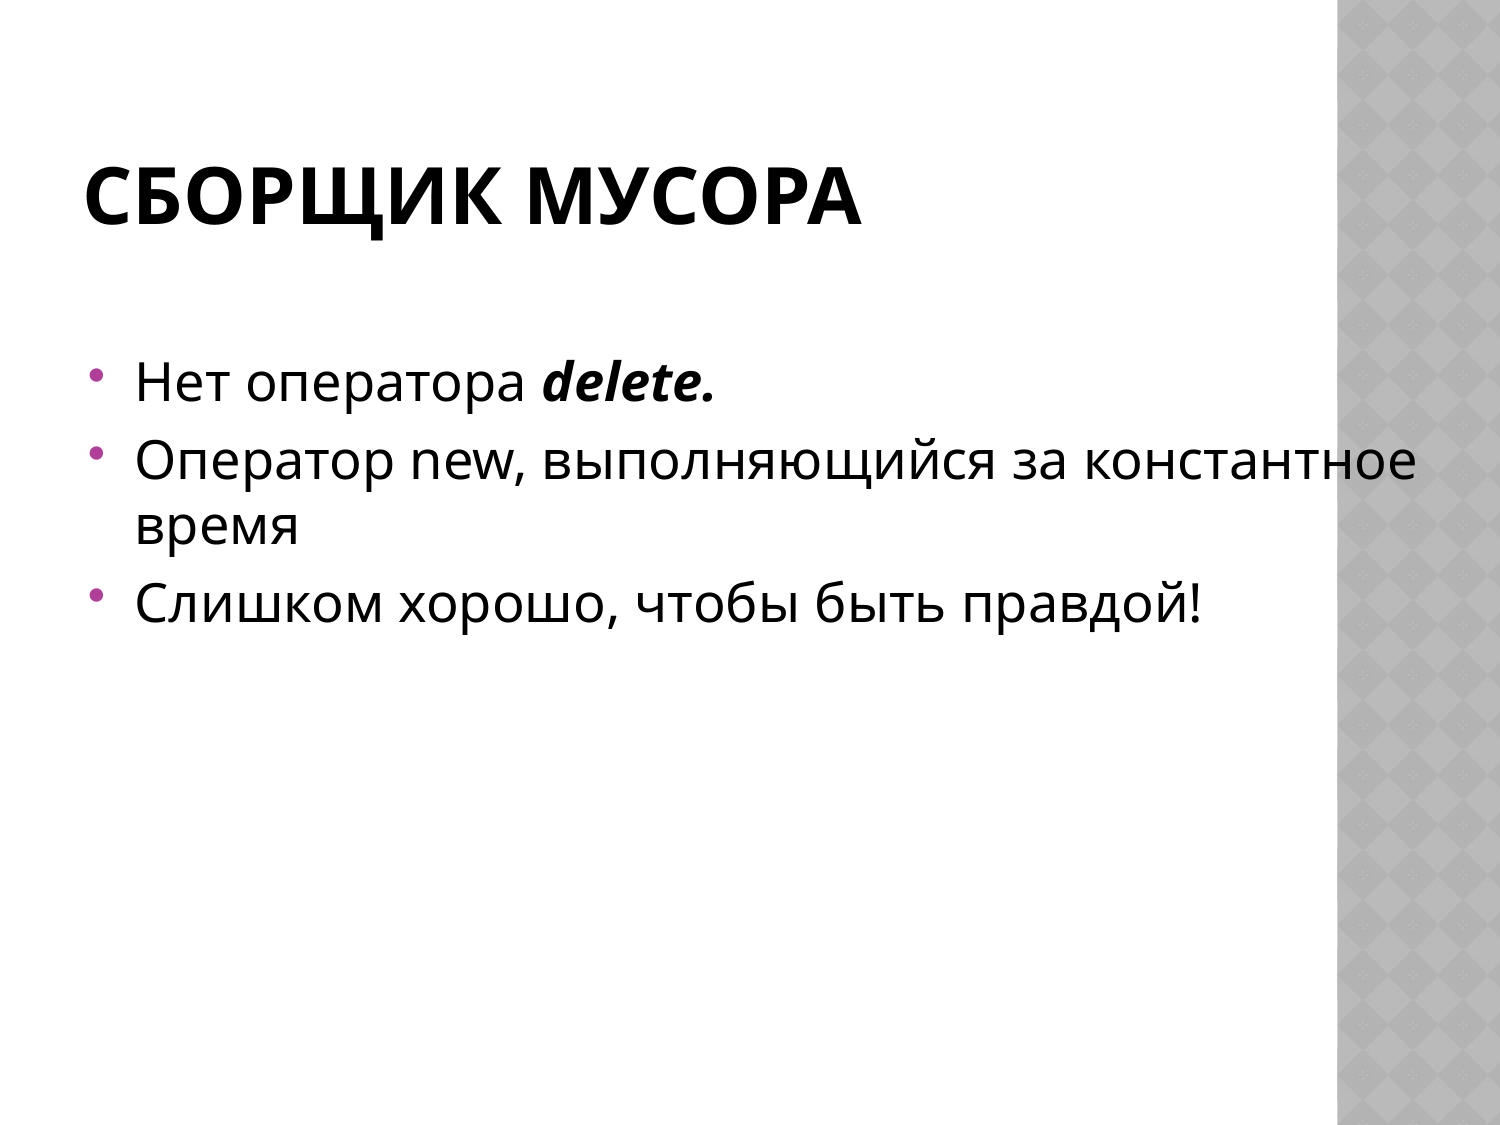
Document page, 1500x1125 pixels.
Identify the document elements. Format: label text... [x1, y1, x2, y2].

title Сборщик мусора [75, 52, 1263, 240]
list Нет оператора delete. Оператор new, выполняющийся за константное время Слишком хорошо, чтобы быть правдой! [75, 262, 1477, 879]
